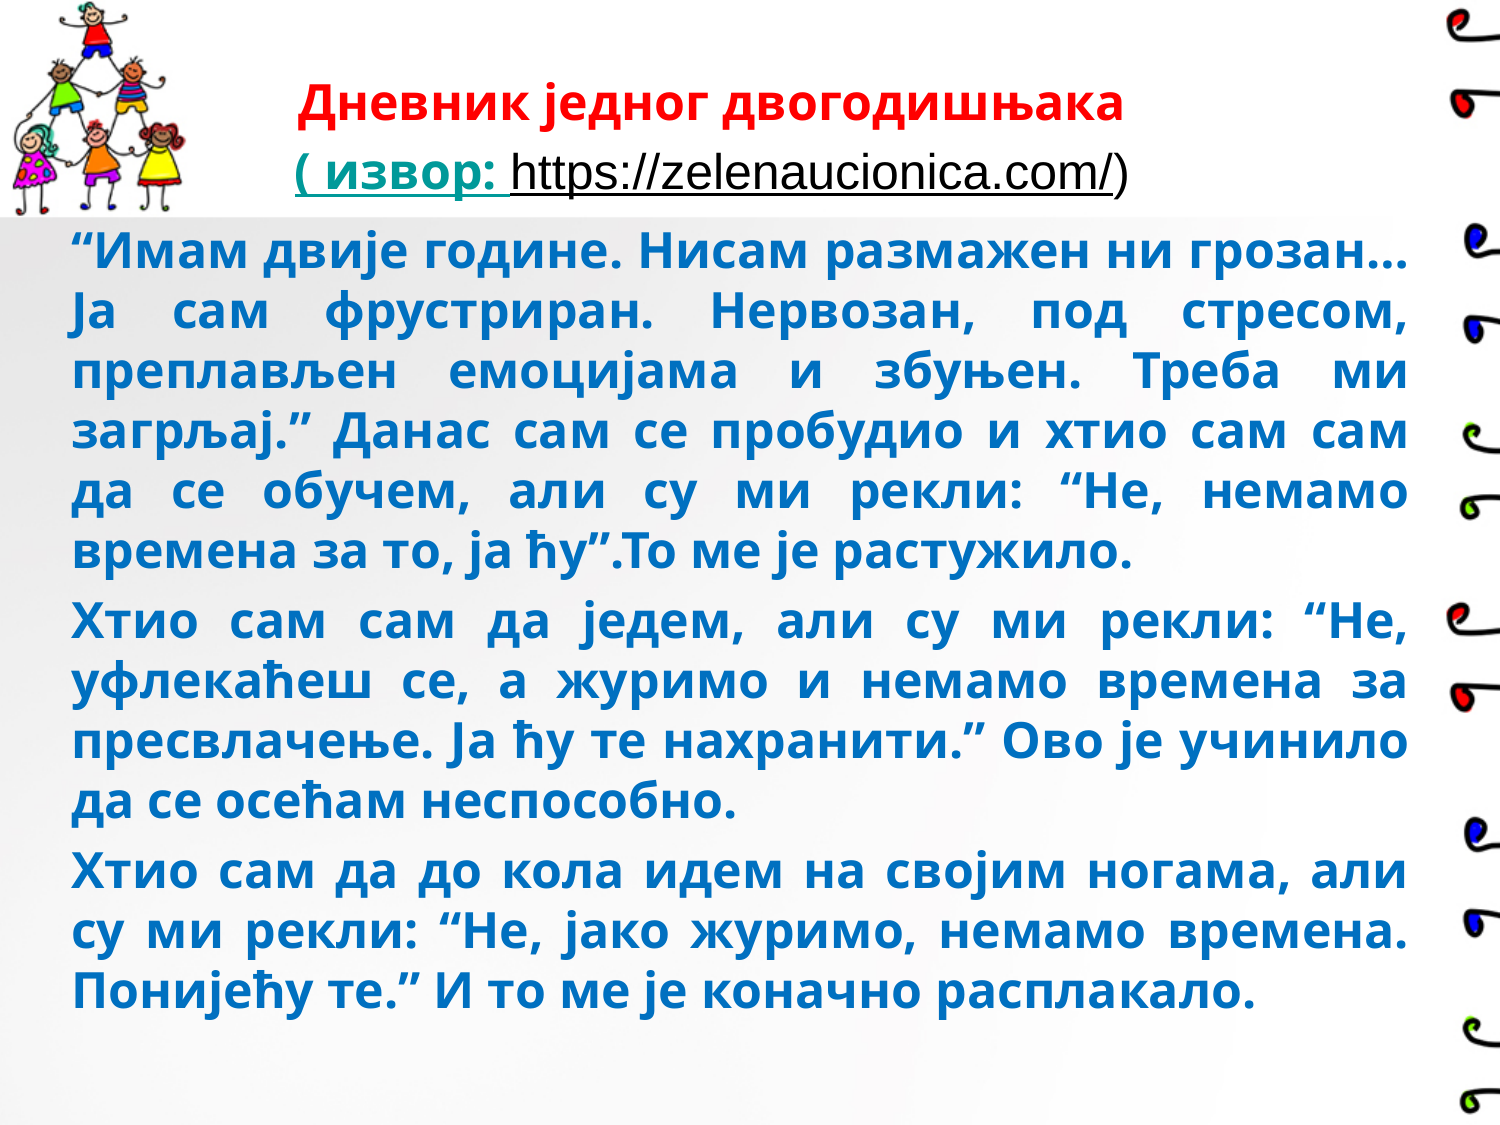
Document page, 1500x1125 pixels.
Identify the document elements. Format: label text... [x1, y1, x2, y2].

picture [0, 0, 1500, 1125]
list Дневник једног двогодишњака ( извор: https://zelenaucionica.com/) “Имам двије године. Нисам размажен ни грозан… Ја сам фрустриран. Нервозан, под стресом, преплављен емоцијама и збуњен. Треба ми загрљај.” Данас сам се пробудио и хтио сам сам да се обучем, али су ми рекли: “Не, немамо времена за то, ја ћу”.То ме је растужило. Хтио сам сам да једем, али су ми рекли: “Не, уфлекаћеш се, а журимо и немамо времена за пресвлачење. Ја ћу те нахранити.” Ово је учинило да се осећам неспособно. Хтио сам да до кола идем на својим ногама, али су ми рекли: “Не, јако журимо, немамо времена. Понијећу те.” И то ме је коначно расплакало. [0, 62, 1426, 856]
